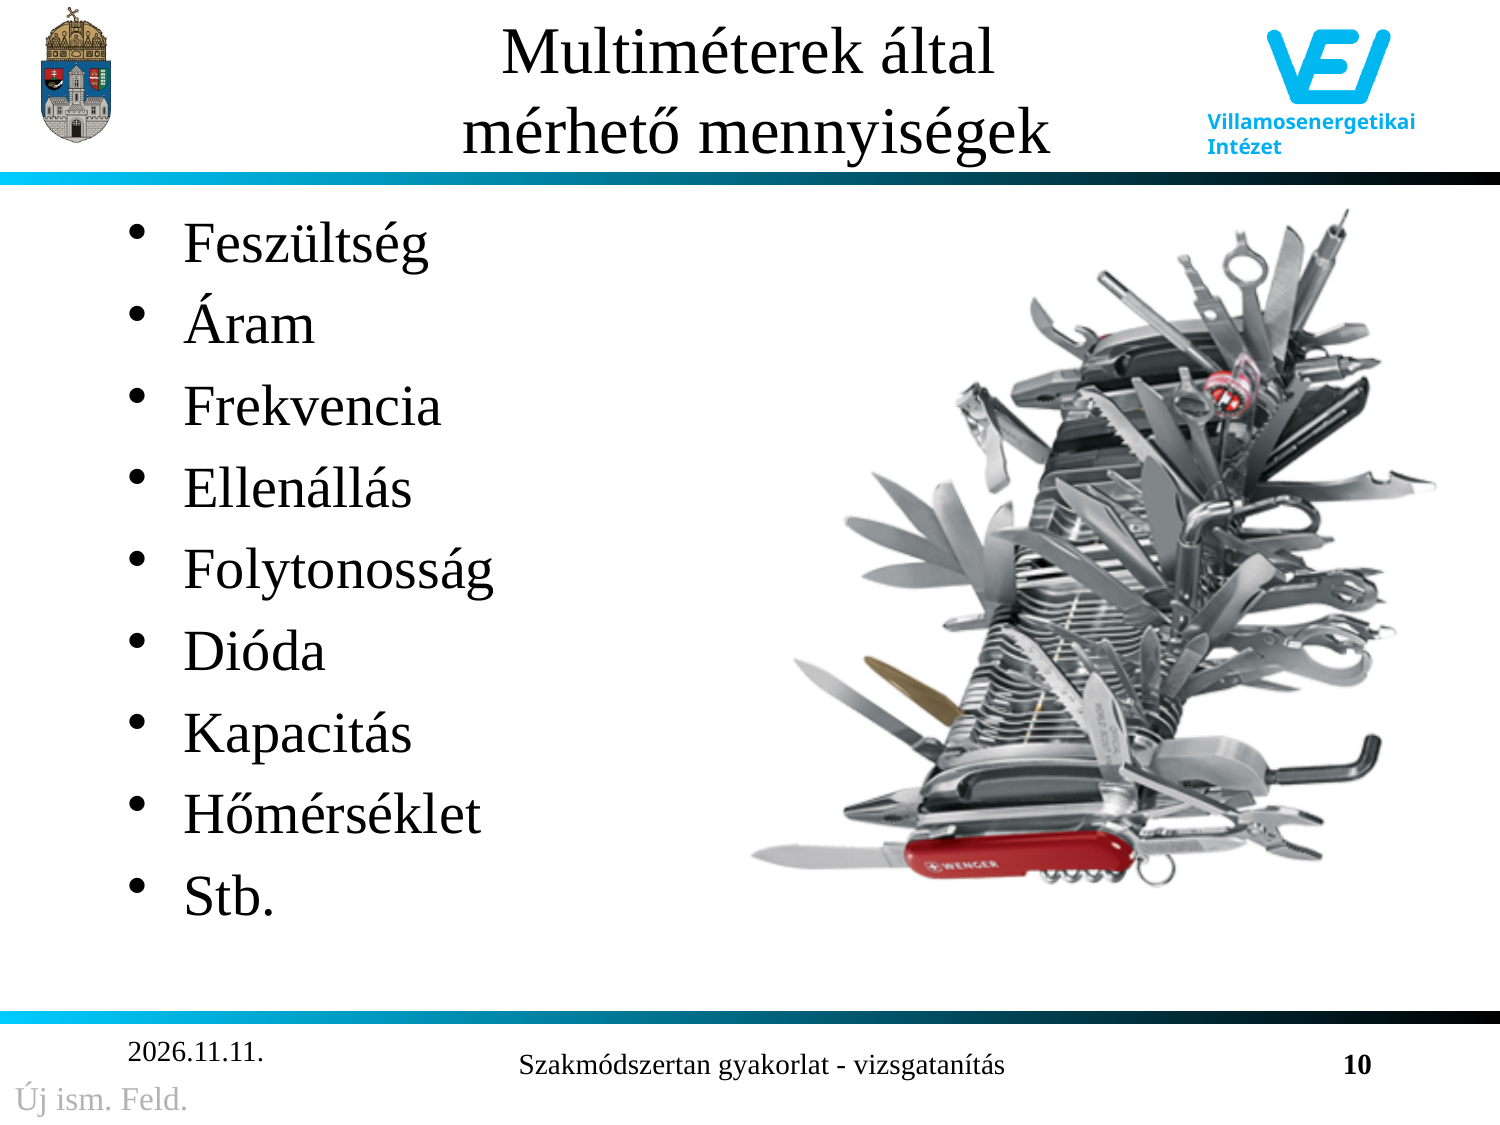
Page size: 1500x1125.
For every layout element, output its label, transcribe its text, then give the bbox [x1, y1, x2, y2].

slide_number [112, 1024, 426, 1101]
footer Szakmódszertan gyakorlat - vizsgatanítás [312, 1037, 1074, 1101]
slide_number 10 [1074, 1037, 1388, 1101]
picture [41, 7, 111, 143]
title Multiméterek által mérhető mennyiségek [194, 42, 1320, 131]
picture [749, 207, 1448, 953]
text_box Új ism. Feld. [0, 1069, 302, 1125]
picture [1257, 18, 1410, 115]
list Feszültség Áram Frekvencia Ellenállás Folytonosság Dióda Kapacitás Hőmérséklet Stb. [111, 196, 1388, 988]
